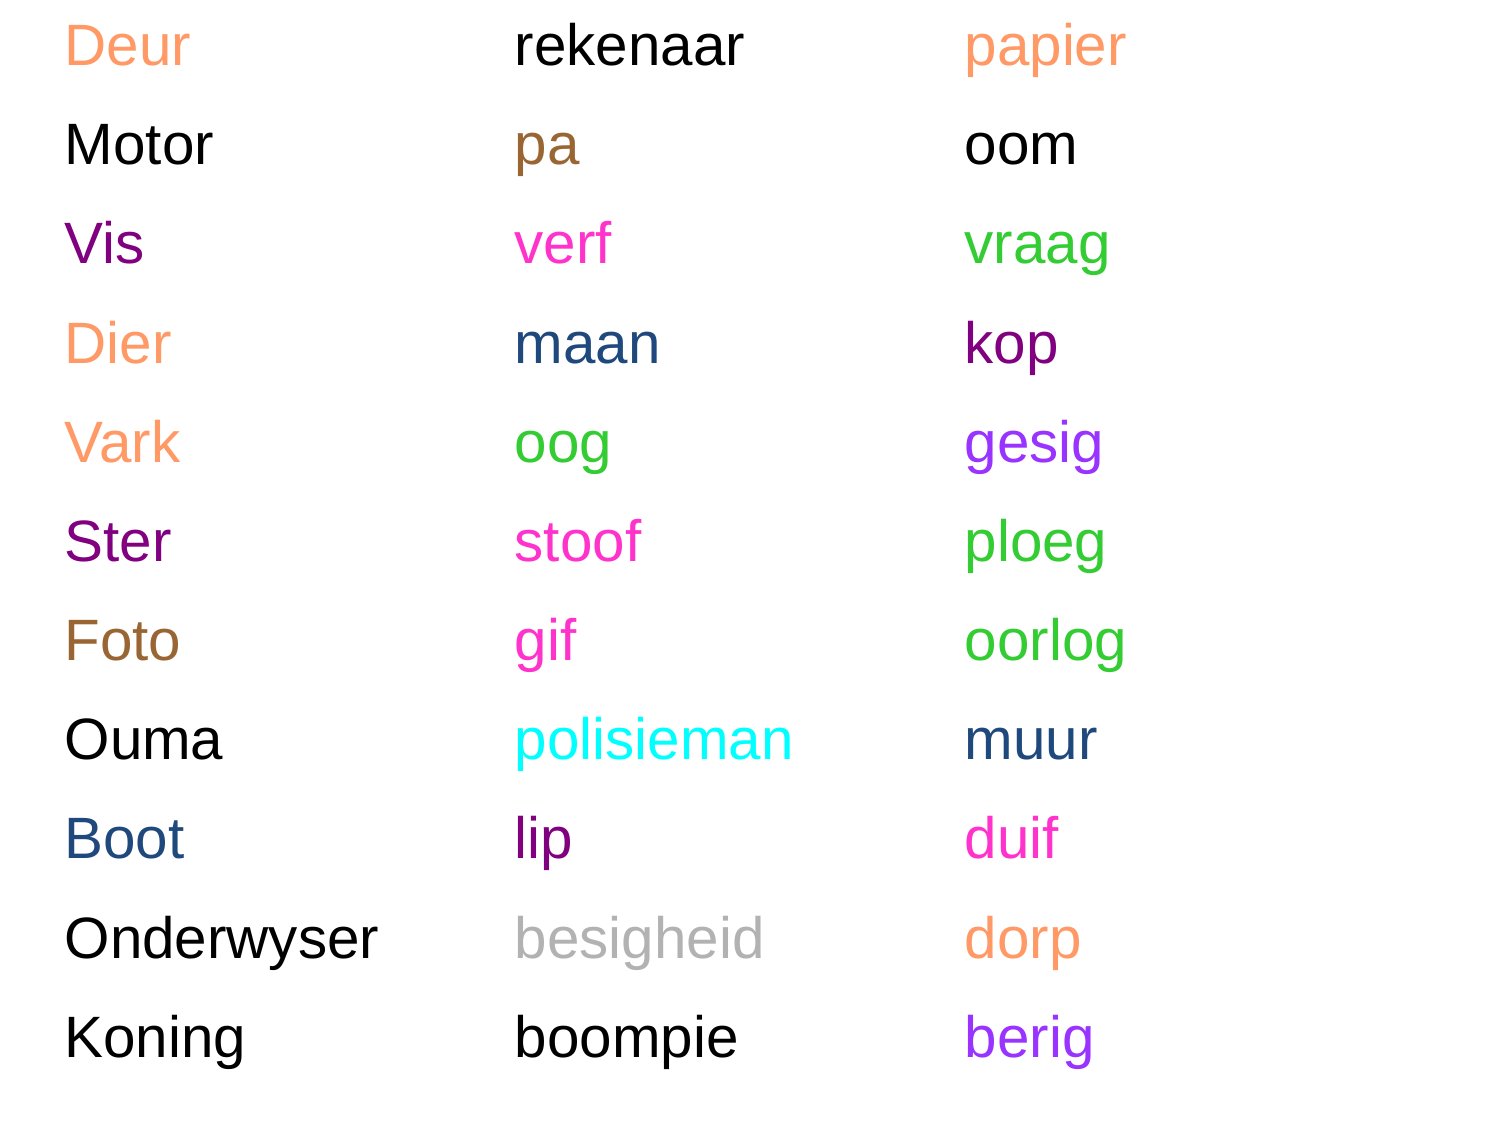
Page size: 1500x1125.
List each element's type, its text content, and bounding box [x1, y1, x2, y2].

text_box Deur rekenaar papier Motor pa oom Vis verf vraag Dier maan kop Vark oog gesig Ster stoof ploeg Foto gif oorlog Ouma polisieman muur Boot lip duif Onderwyser besigheid dorp Koning boompie berig [50, 0, 1500, 1125]
